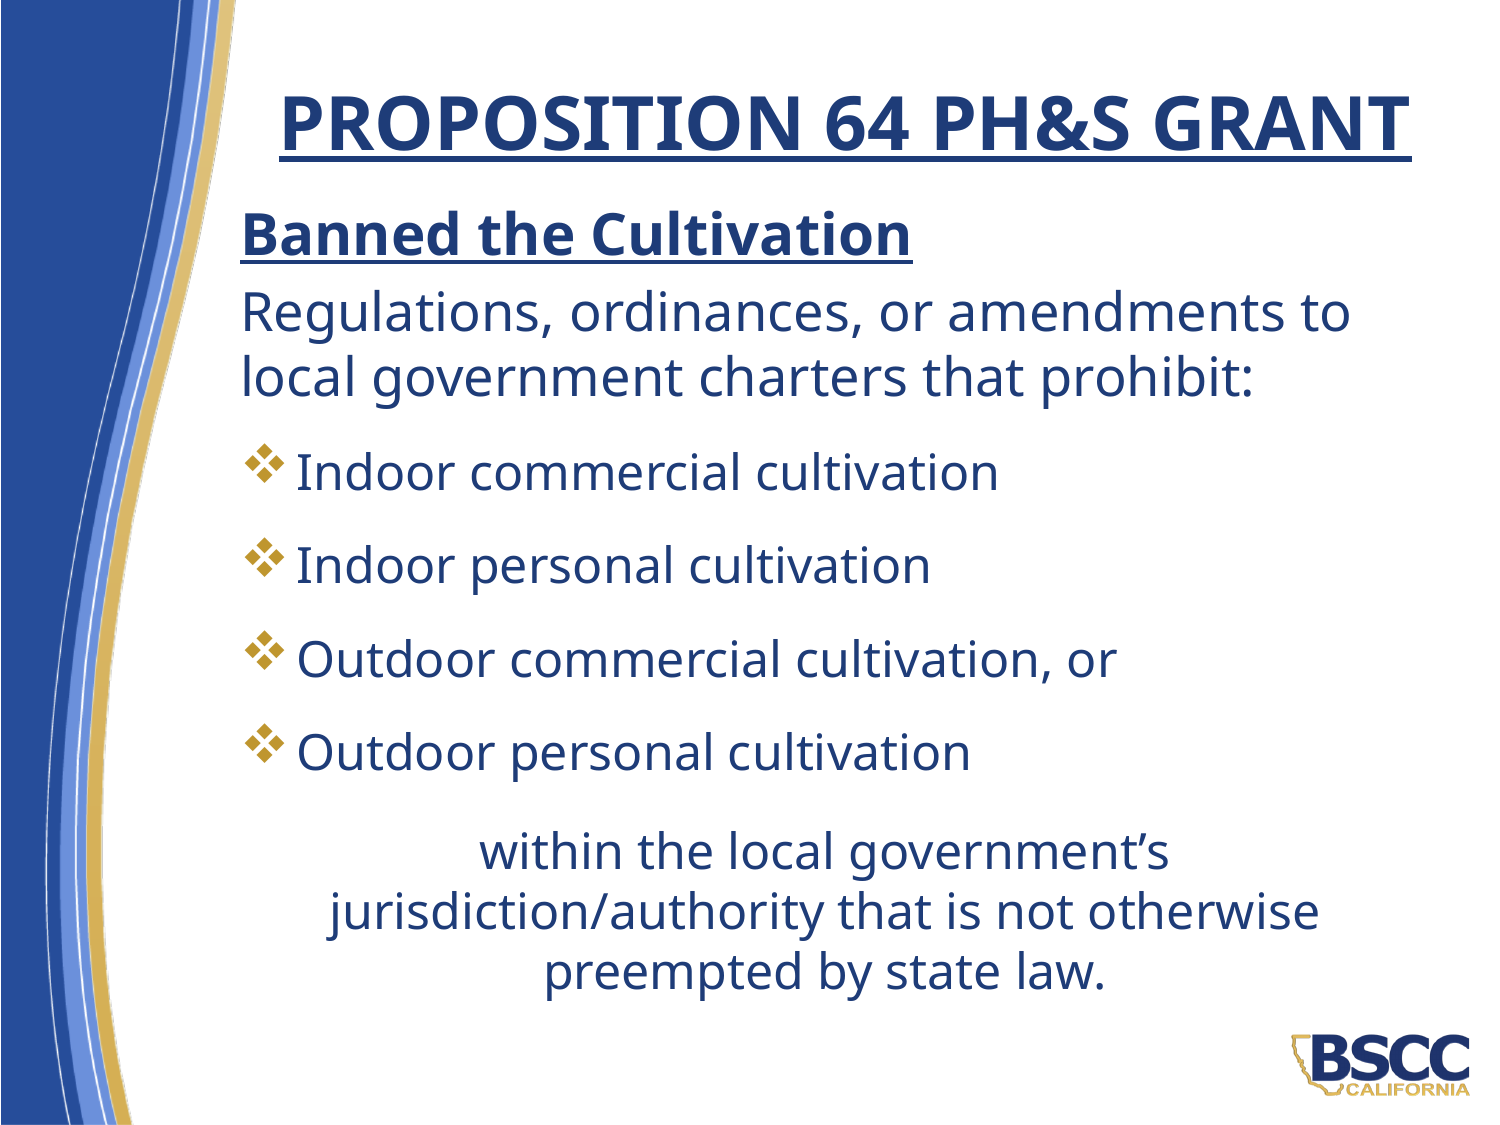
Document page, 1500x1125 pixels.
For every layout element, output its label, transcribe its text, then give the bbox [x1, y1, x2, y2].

picture [1, 0, 242, 1124]
title Proposition 64 PH&S Grant [124, 51, 1500, 190]
picture [1290, 1034, 1470, 1097]
list Banned the Cultivation Regulations, ordinances, or amendments to local government charters that prohibit: Indoor commercial cultivation Indoor personal cultivation Outdoor commercial cultivation, or Outdoor personal cultivation within the local government’s jurisdiction/authority that is not otherwise preempted by state law. [224, 190, 1426, 1038]
